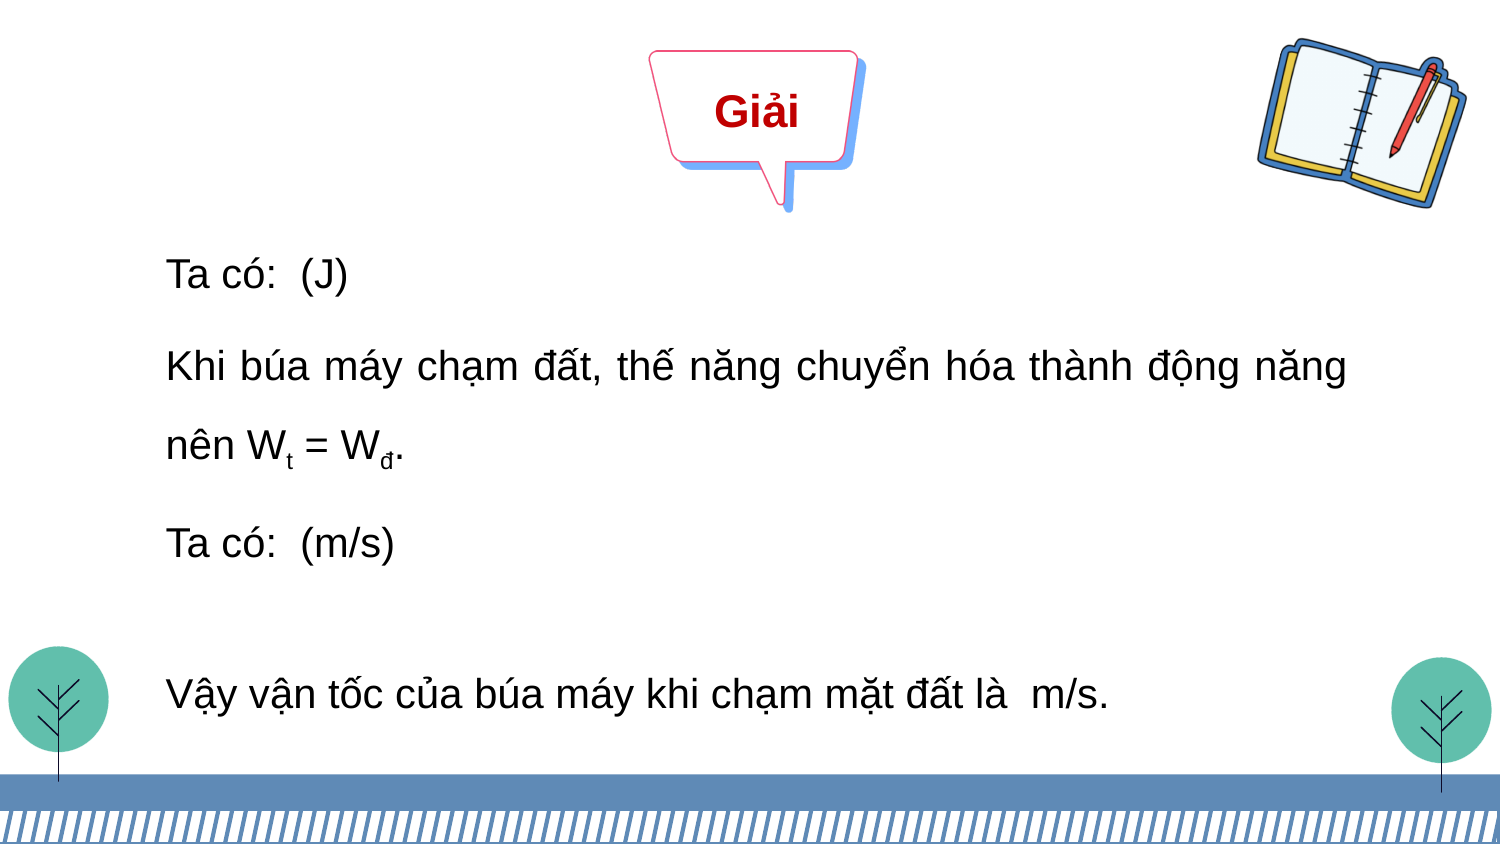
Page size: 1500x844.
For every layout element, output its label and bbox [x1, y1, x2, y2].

text_box [647, 50, 867, 213]
text_box [150, 214, 1364, 730]
picture [1251, 17, 1475, 212]
